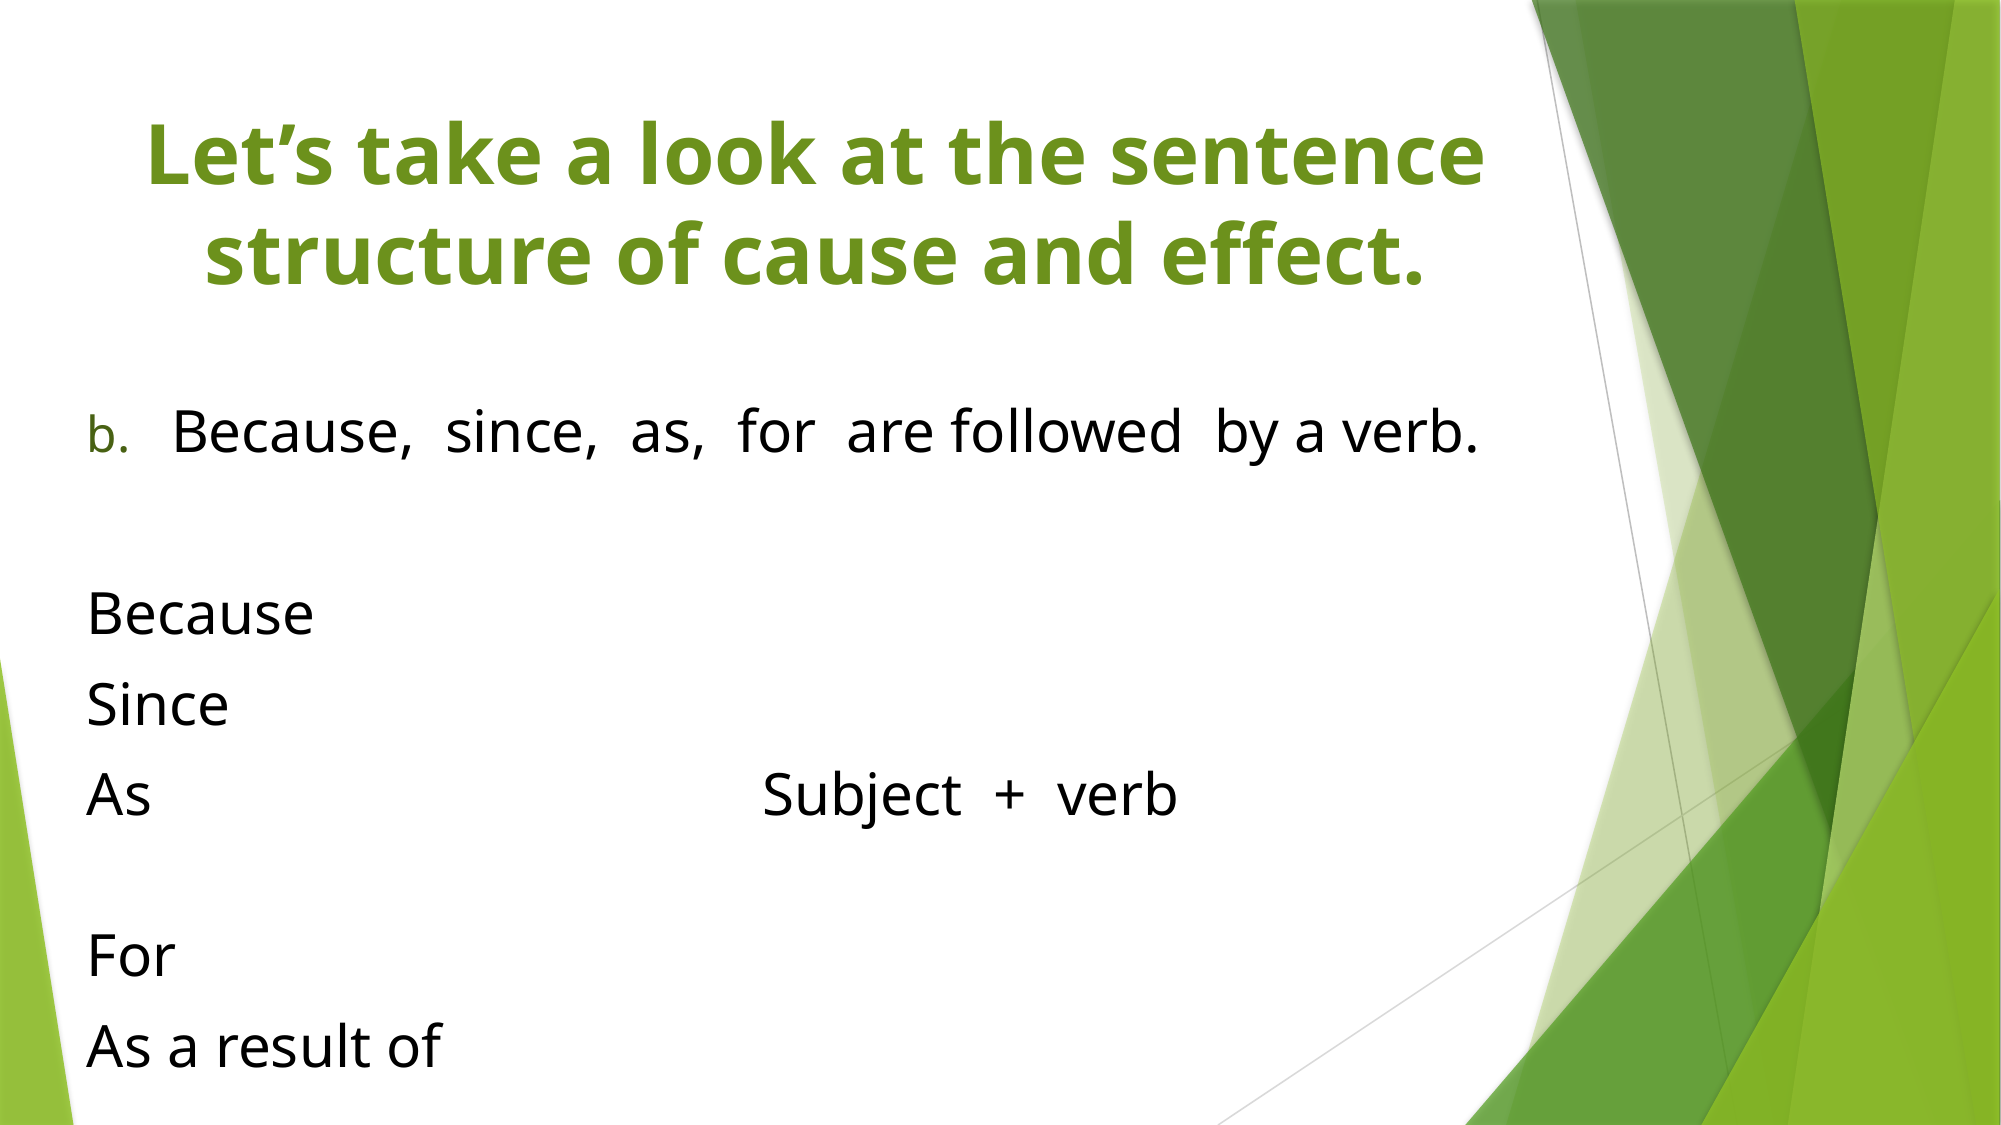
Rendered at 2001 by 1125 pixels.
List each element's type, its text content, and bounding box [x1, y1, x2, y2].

title Let’s take a look at the sentence structure of cause and effect. [111, 93, 1522, 311]
list Because, since, as, for are followed by a verb. Because Since As Subject + verb For As a result of [71, 386, 1748, 1063]
